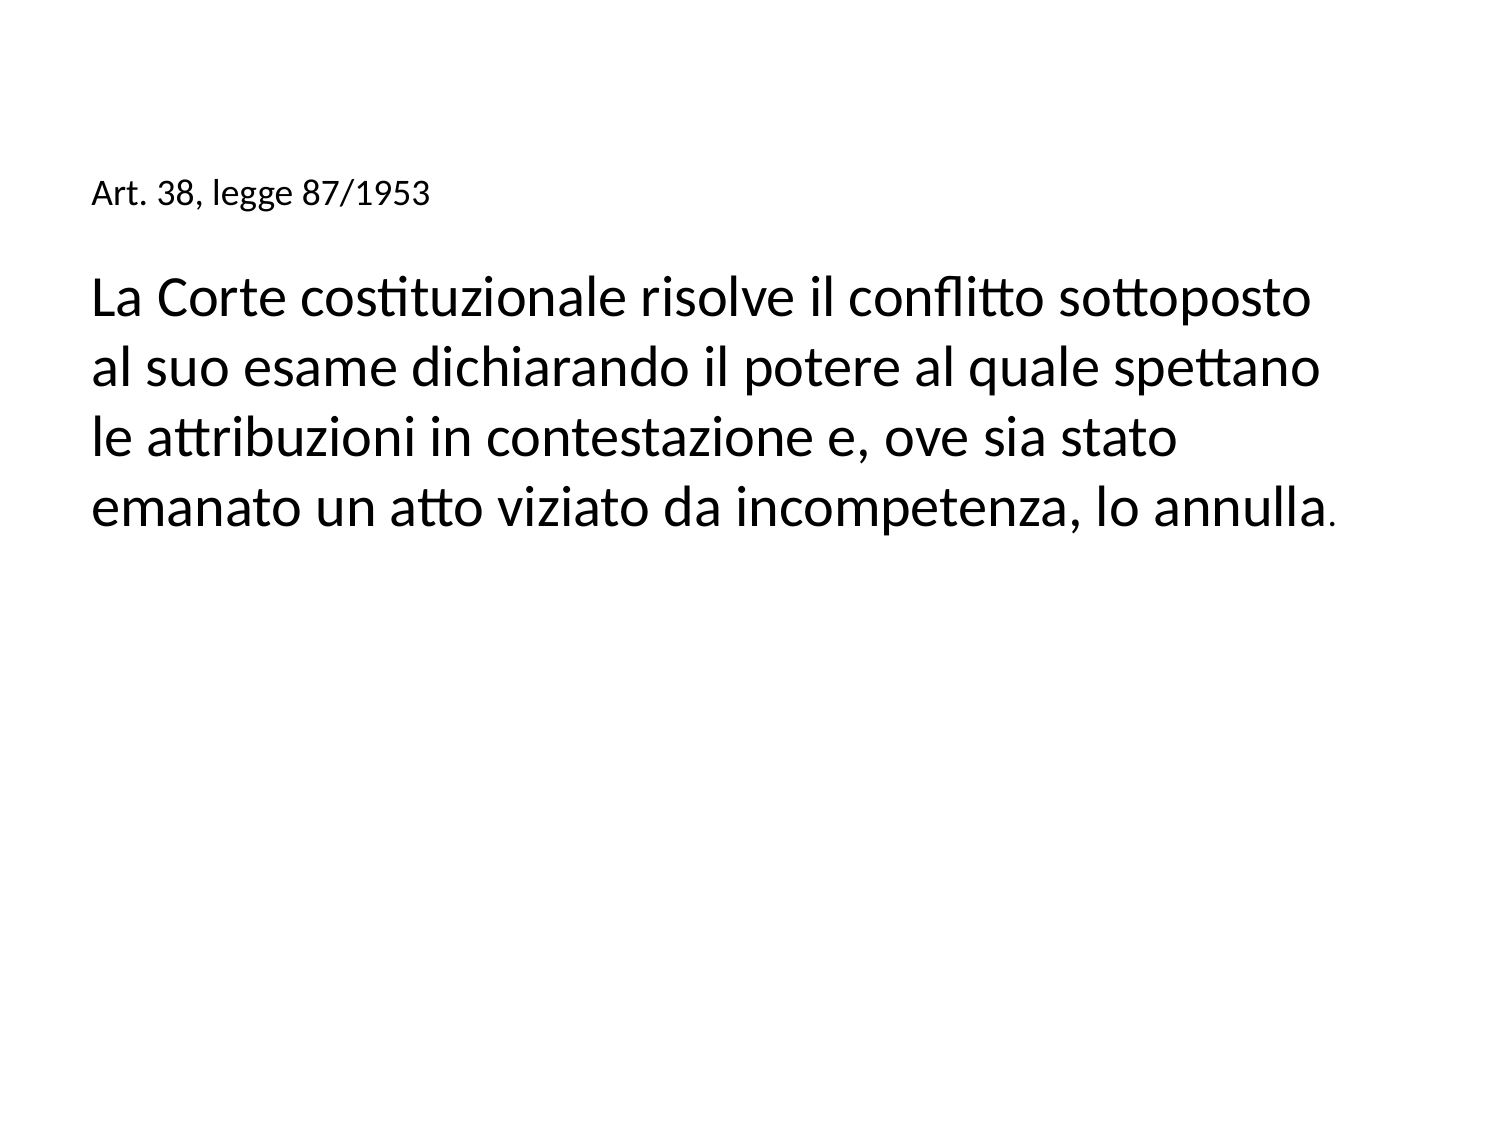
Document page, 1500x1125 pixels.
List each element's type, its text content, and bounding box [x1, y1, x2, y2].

text_box Art. 38, legge 87/1953 La Corte costituzionale risolve il conflitto sottoposto al suo esame dichiarando il potere al quale spettano le attribuzioni in contestazione e, ove sia stato emanato un atto viziato da incompetenza, lo annulla. [76, 160, 1353, 546]
